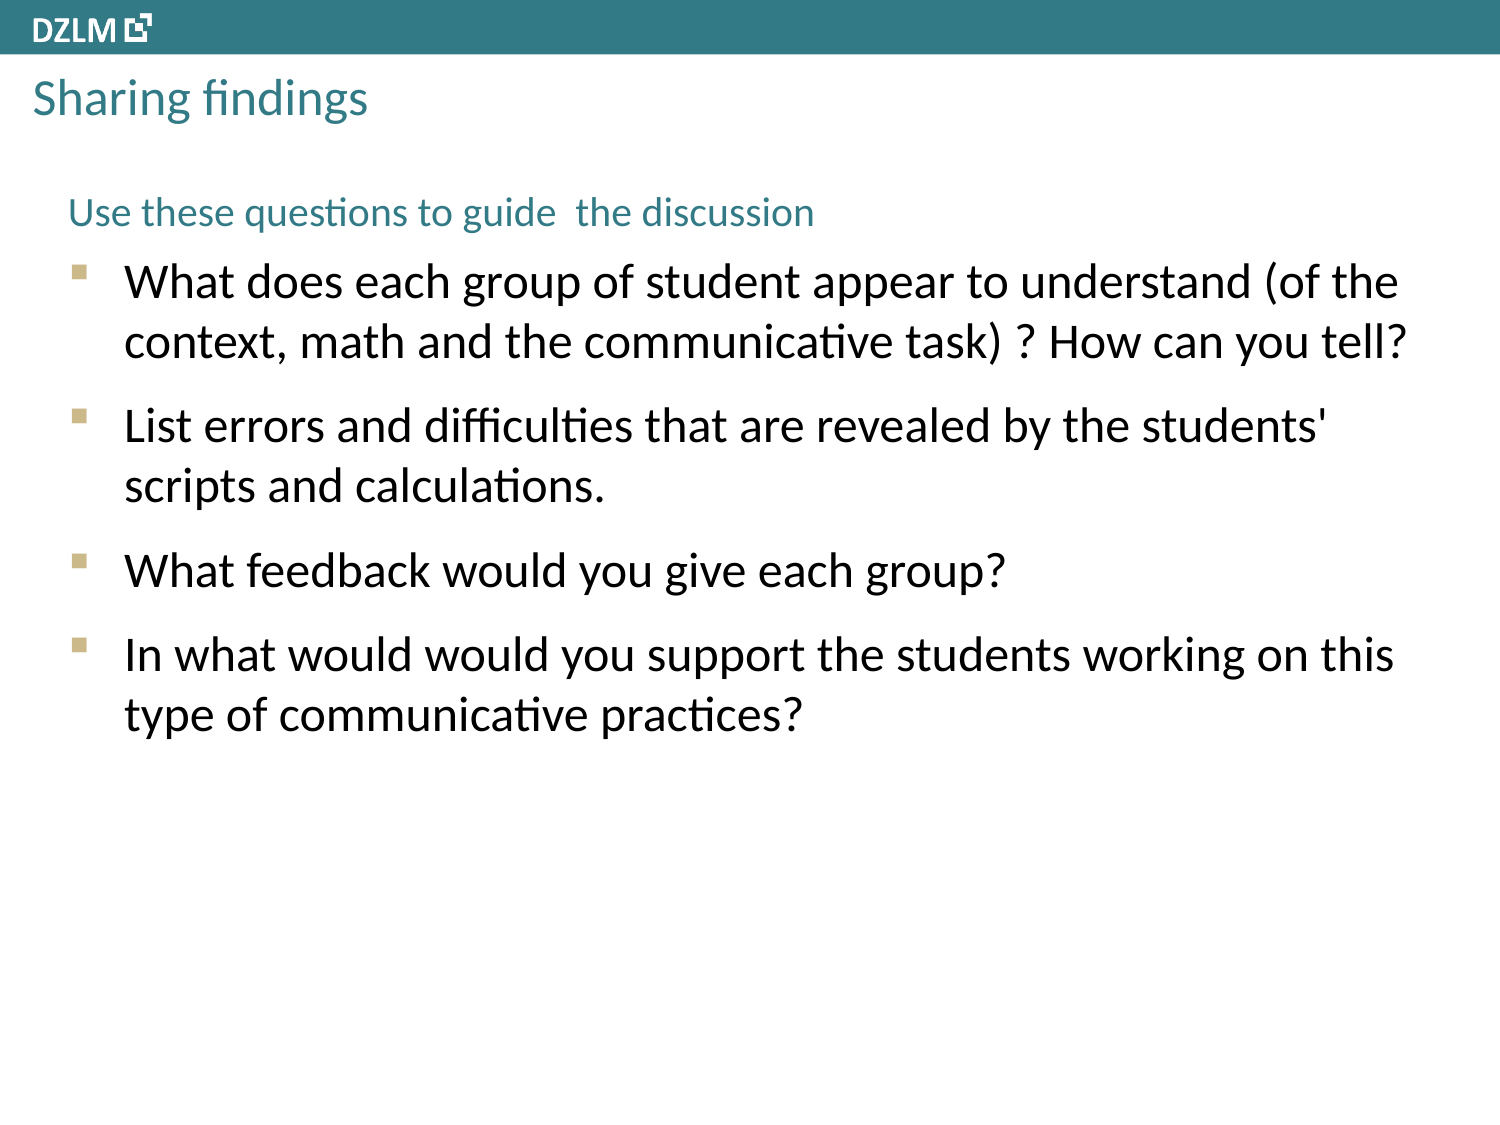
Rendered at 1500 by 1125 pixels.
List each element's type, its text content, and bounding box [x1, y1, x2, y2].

list Use these questions to guide the discussion [52, 184, 1436, 232]
list What does each group of student appear to understand (of the context, math and the communicative task) ? How can you tell? List errors and difficulties that are revealed by the students' scripts and calculations. What feedback would you give each group? In what would would you support the students working on this type of communicative practices? [52, 248, 1448, 1071]
title Sharing findings [17, 54, 1471, 136]
